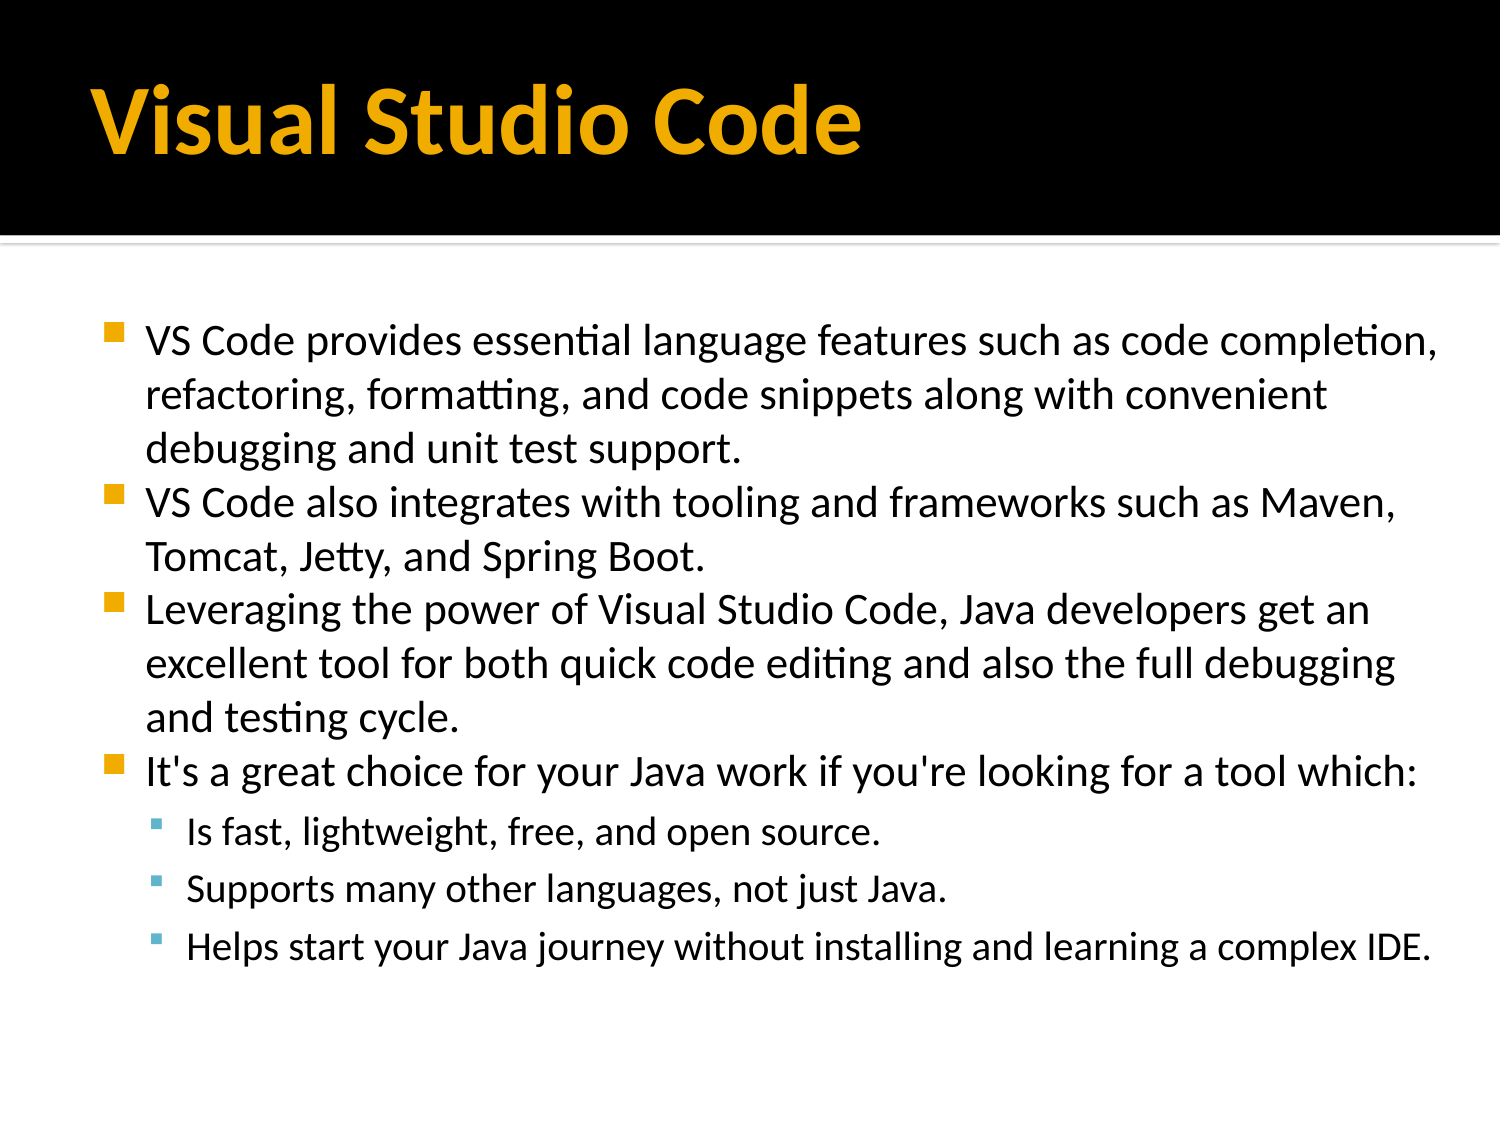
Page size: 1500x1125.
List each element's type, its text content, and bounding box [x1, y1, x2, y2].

title Visual Studio Code [75, 45, 1300, 185]
list VS Code provides essential language features such as code completion, refactoring, formatting, and code snippets along with convenient debugging and unit test support. VS Code also integrates with tooling and frameworks such as Maven, Tomcat, Jetty, and Spring Boot. Leveraging the power of Visual Studio Code, Java developers get an excellent tool for both quick code editing and also the full debugging and testing cycle. It's a great choice for your Java work if you're looking for a tool which: Is fast, lightweight, free, and open source. Supports many other languages, not just Java. Helps start your Java journey without installing and learning a complex IDE. [75, 267, 1459, 1059]
